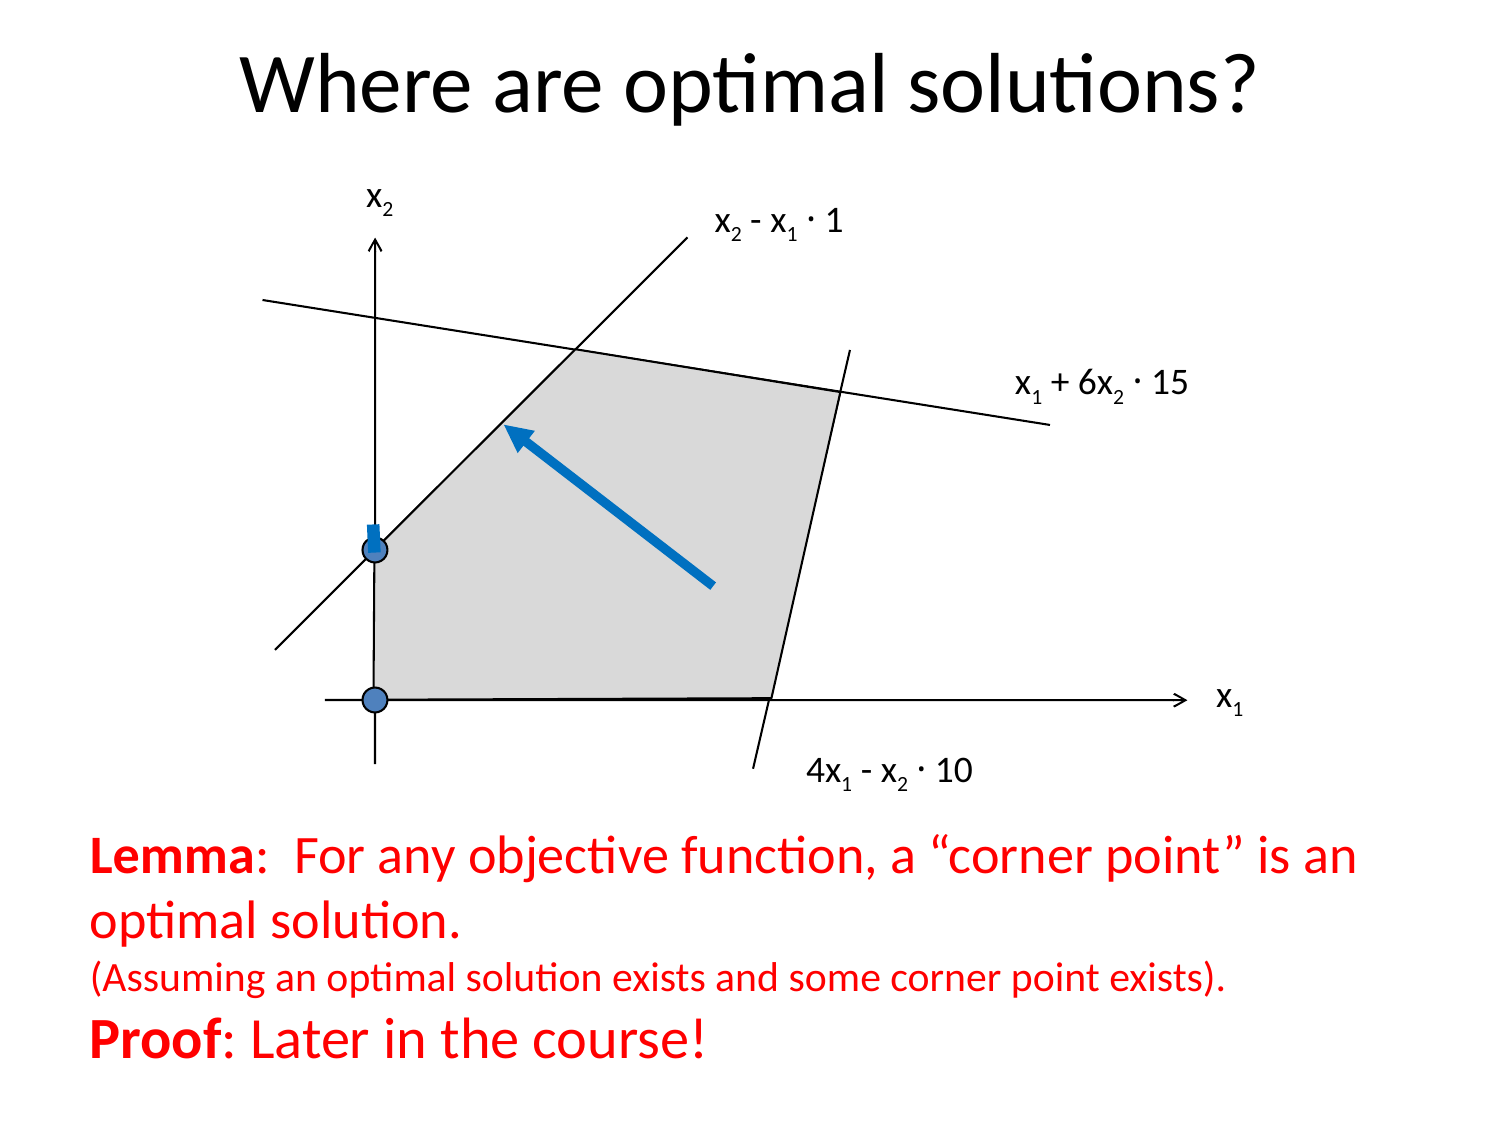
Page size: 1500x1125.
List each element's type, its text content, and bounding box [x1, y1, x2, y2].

text_box [379, 616, 791, 698]
text_box [360, 687, 368, 698]
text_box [479, 476, 738, 535]
text_box x2 - x1 · 1 [699, 187, 859, 254]
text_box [691, 299, 1051, 426]
title Where are optimal solutions? [75, 20, 1425, 138]
text_box 4x1 - x2 · 10 [791, 737, 988, 804]
text_box [691, 435, 832, 509]
text_box [379, 685, 390, 698]
text_box x1 + 6x2 · 15 [1054, 349, 1205, 416]
text_box [364, 710, 386, 715]
text_box x2 [351, 162, 409, 229]
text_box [274, 237, 688, 651]
text_box Lemma: For any objective function, a “corner point” is an optimal solution. (Assuming an optimal solution exists and some corner point exists). Proof: Later in the course! [75, 812, 1411, 1078]
text_box x1 [1201, 662, 1259, 729]
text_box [591, 510, 1012, 608]
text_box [262, 299, 269, 426]
